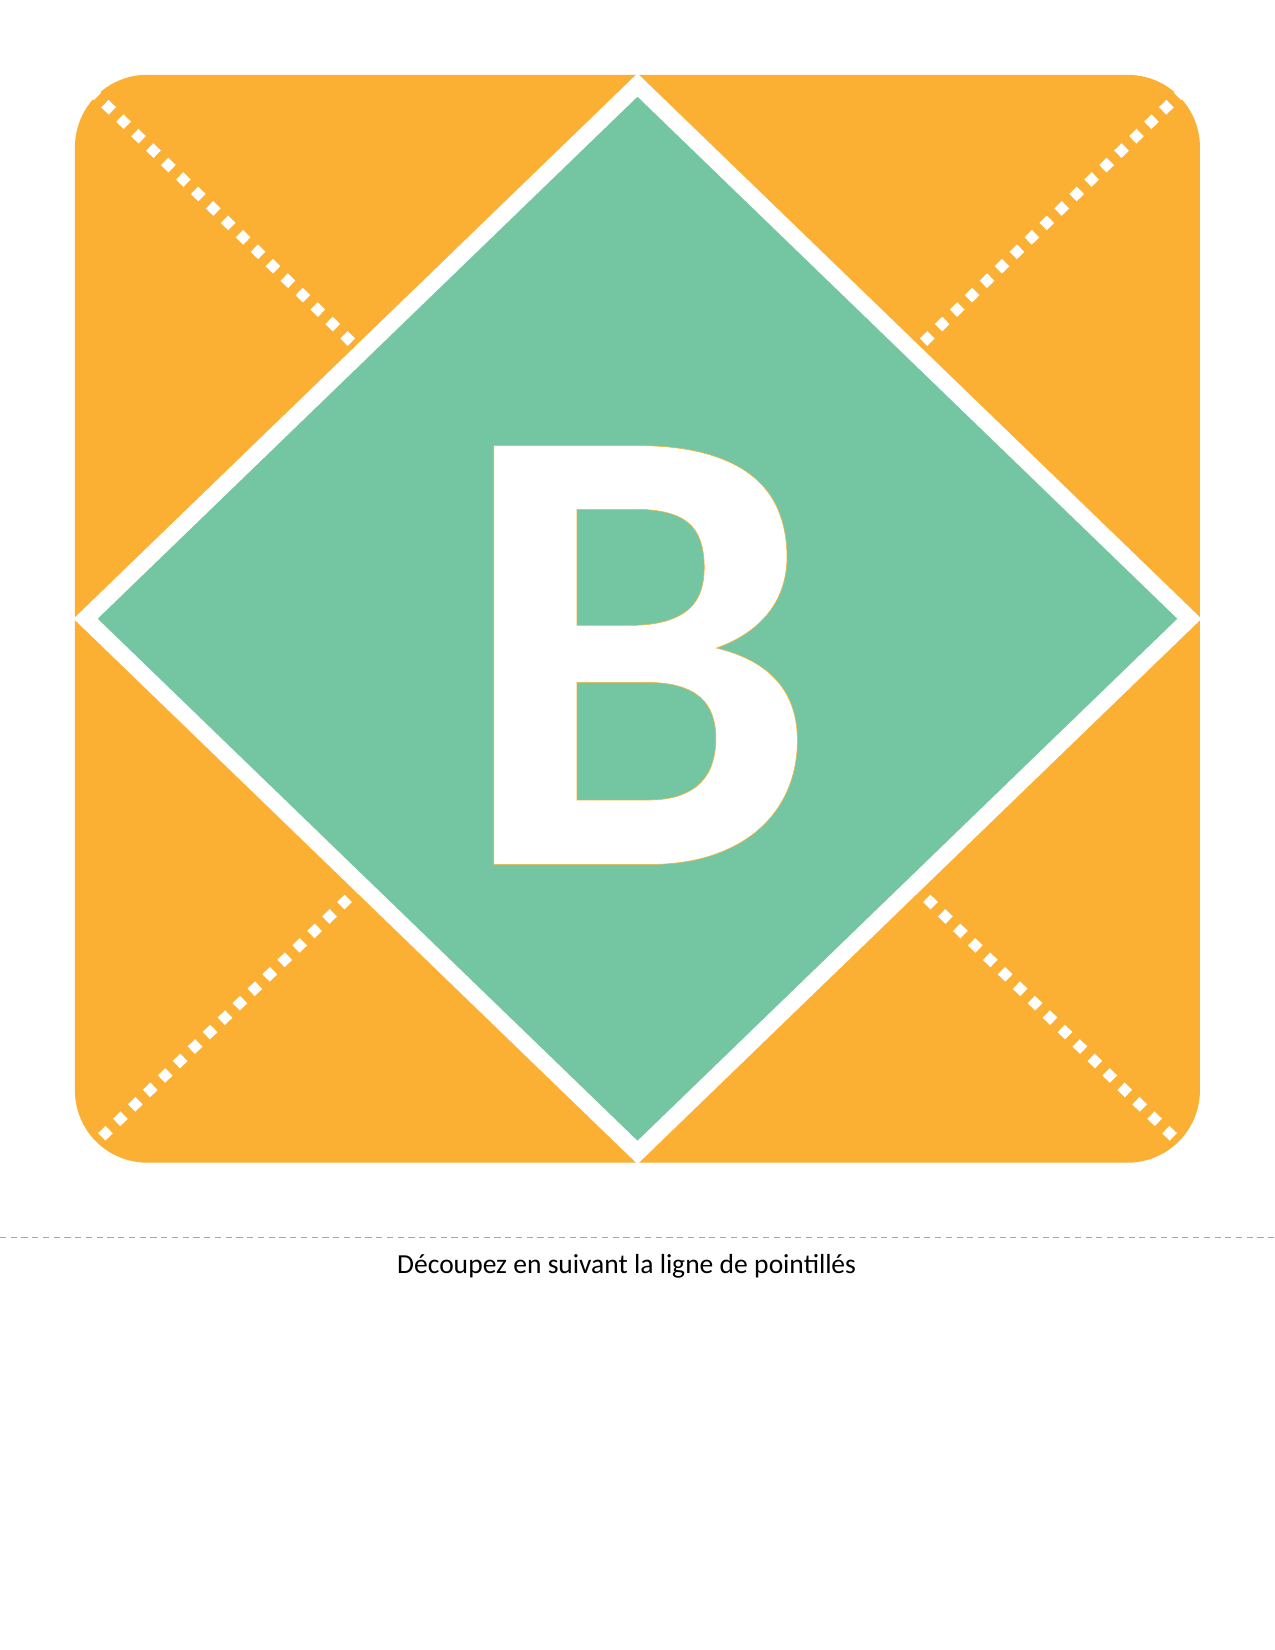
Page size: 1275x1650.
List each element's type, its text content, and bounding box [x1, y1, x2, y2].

title b [159, 150, 1116, 1062]
